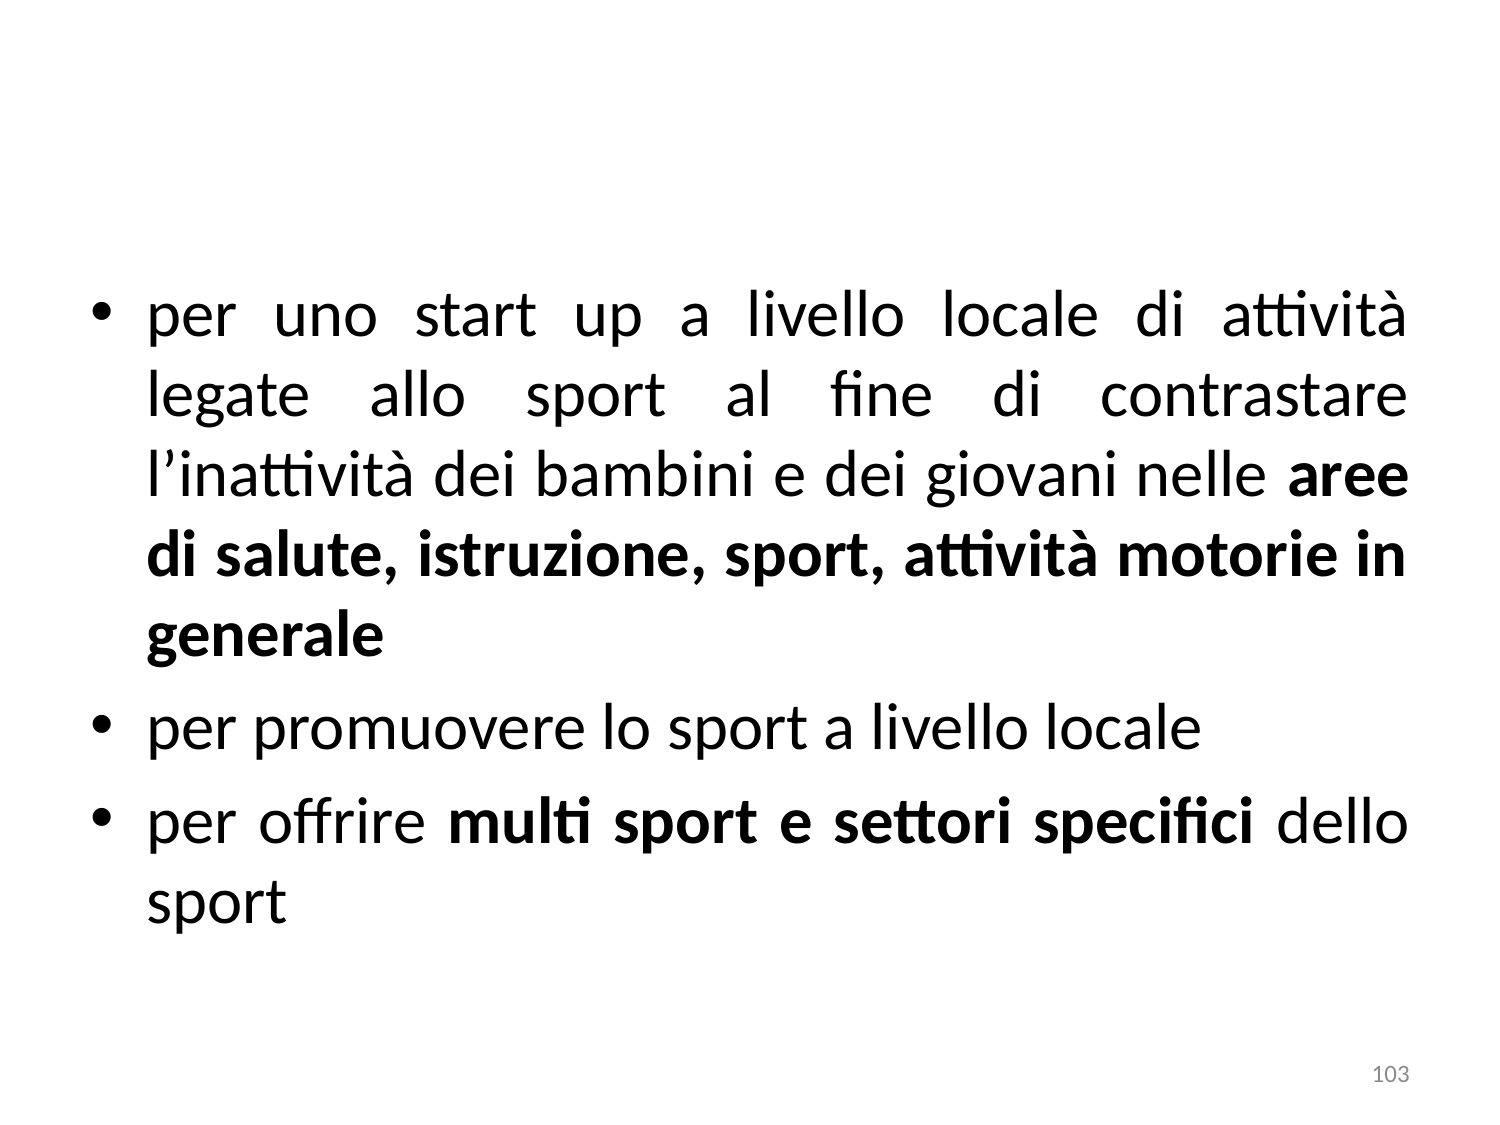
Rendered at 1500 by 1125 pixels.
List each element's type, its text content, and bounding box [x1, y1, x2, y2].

list per uno start up a livello locale di attività legate allo sport al fine di contrastare l’inattività dei bambini e dei giovani nelle aree di salute, istruzione, sport, attività motorie in generale per promuovere lo sport a livello locale per offrire multi sport e settori specifici dello sport [75, 262, 1425, 1005]
slide_number 103 [1074, 1042, 1425, 1103]
